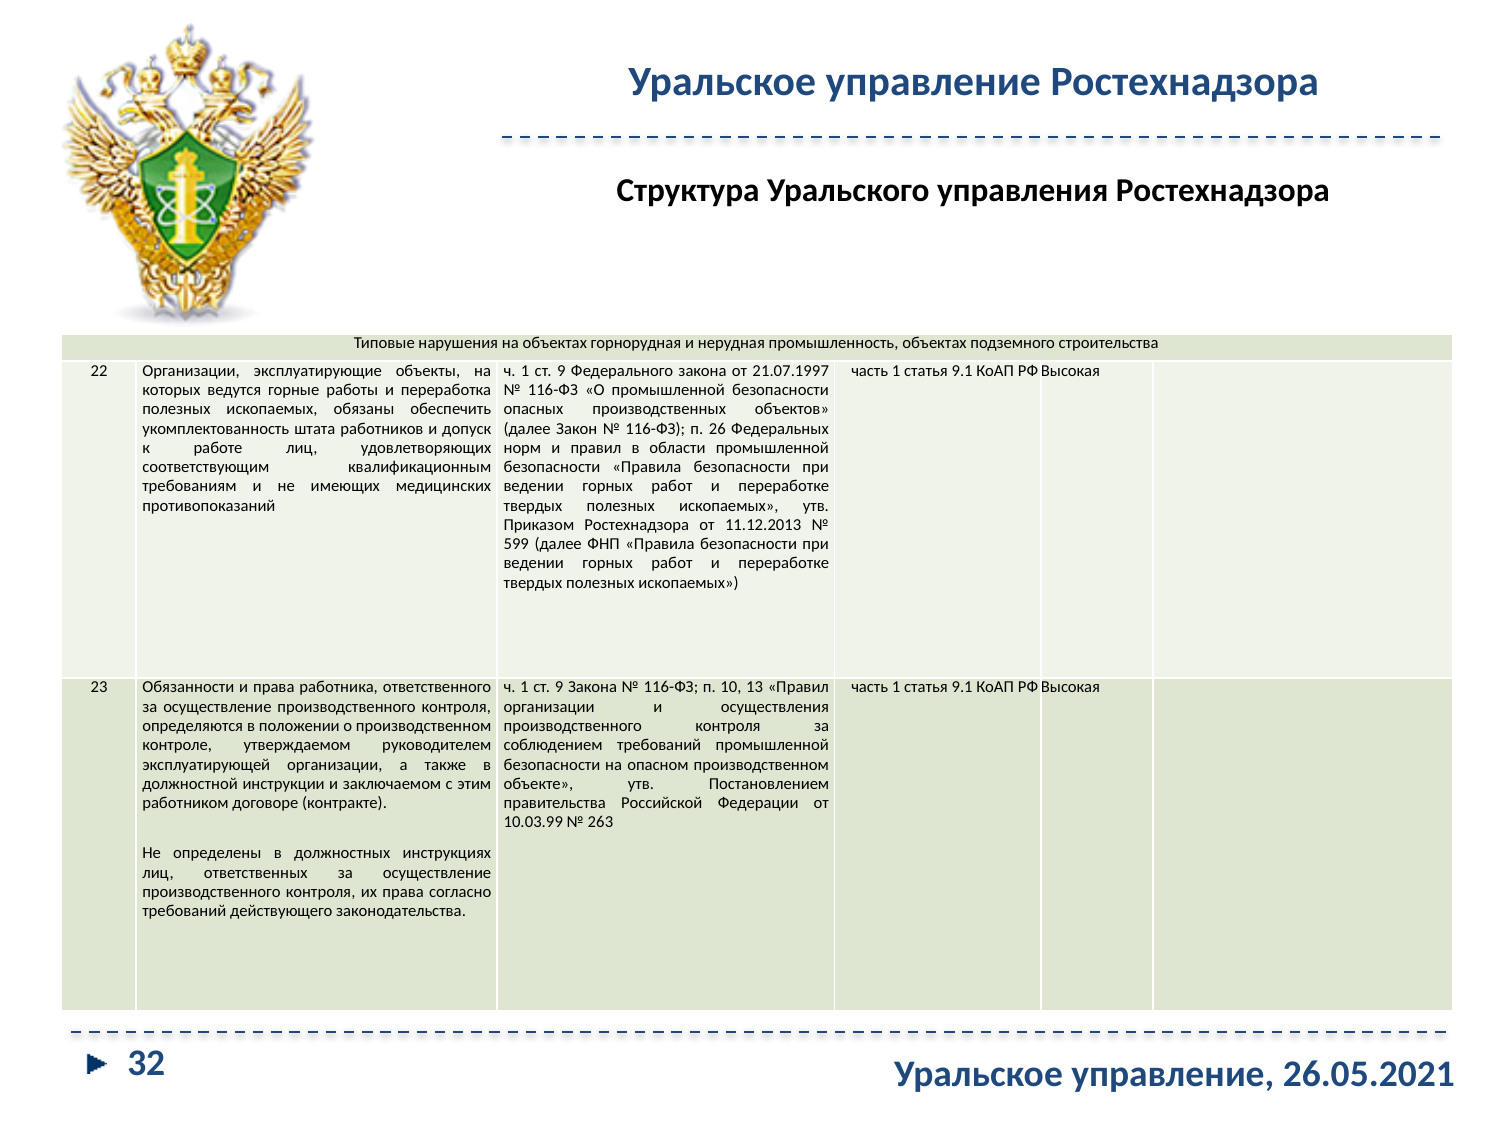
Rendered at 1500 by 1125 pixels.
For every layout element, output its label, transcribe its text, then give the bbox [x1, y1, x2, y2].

table_cell ч. 1 ст. 9 Федерального закона от 21.07.1997 № 116-ФЗ «О промышленной безопасности опасных производственных объектов» (далее Закон № 116-ФЗ); п. 26 Федеральных норм и правил в области промышленной безопасности «Правила безопасности при ведении горных работ и переработке твердых полезных ископаемых», утв. Приказом Ростехнадзора от 11.12.2013 № 599 (далее ФНП «Правила безопасности при ведении горных работ и переработке твердых полезных ископаемых») [498, 362, 834, 677]
table_cell 23 [62, 679, 135, 1010]
picture [60, 23, 320, 327]
table_cell Высокая [1042, 679, 1152, 1010]
table_cell [1154, 679, 1452, 1010]
table_cell часть 1 статья 9.1 КоАП РФ [835, 362, 1040, 677]
text_box Уральское управление Ростехнадзора [474, 46, 1474, 111]
table_cell [1154, 362, 1452, 677]
table_cell Организации, эксплуатирующие объекты, на которых ведутся горные работы и переработка полезных ископаемых, обязаны обеспечить укомплектованность штата работников и допуск к работе лиц, удовлетворяющих соответствующим квалификационным требованиям и не имеющих медицинских противопоказаний [137, 362, 496, 677]
table_header Типовые нарушения на объектах горнорудная и нерудная промышленность, объектах подземного строительства [62, 335, 1452, 360]
table_cell Обязанности и права работника, ответственного за осуществление производственного контроля, определяются в положении о производственном контроле, утверждаемом руководителем эксплуатирующей организации, а также в должностной инструкции и заключаемом с этим работником договоре (контракте). Не определены в должностных инструкциях лиц, ответственных за осуществление производственного контроля, их права согласно требований действующего законодательства. [137, 679, 496, 1010]
text_box 32 [65, 1030, 181, 1091]
table_cell часть 1 статья 9.1 КоАП РФ [835, 679, 1040, 1010]
table_cell 22 [62, 362, 135, 677]
text_box Структура Уральского управления Ростехнадзора [501, 160, 1446, 216]
text_box Уральское управление, 26.05.2021 [879, 1041, 1471, 1102]
picture [80, 1047, 107, 1074]
table_cell ч. 1 ст. 9 Закона № 116-ФЗ; п. 10, 13 «Правил организации и осуществления производственного контроля за соблюдением требований промышленной безопасности на опасном производственном объекте», утв. Постановлением правительства Российской Федерации от 10.03.99 № 263 [498, 679, 834, 1010]
table_cell Высокая [1042, 362, 1152, 677]
